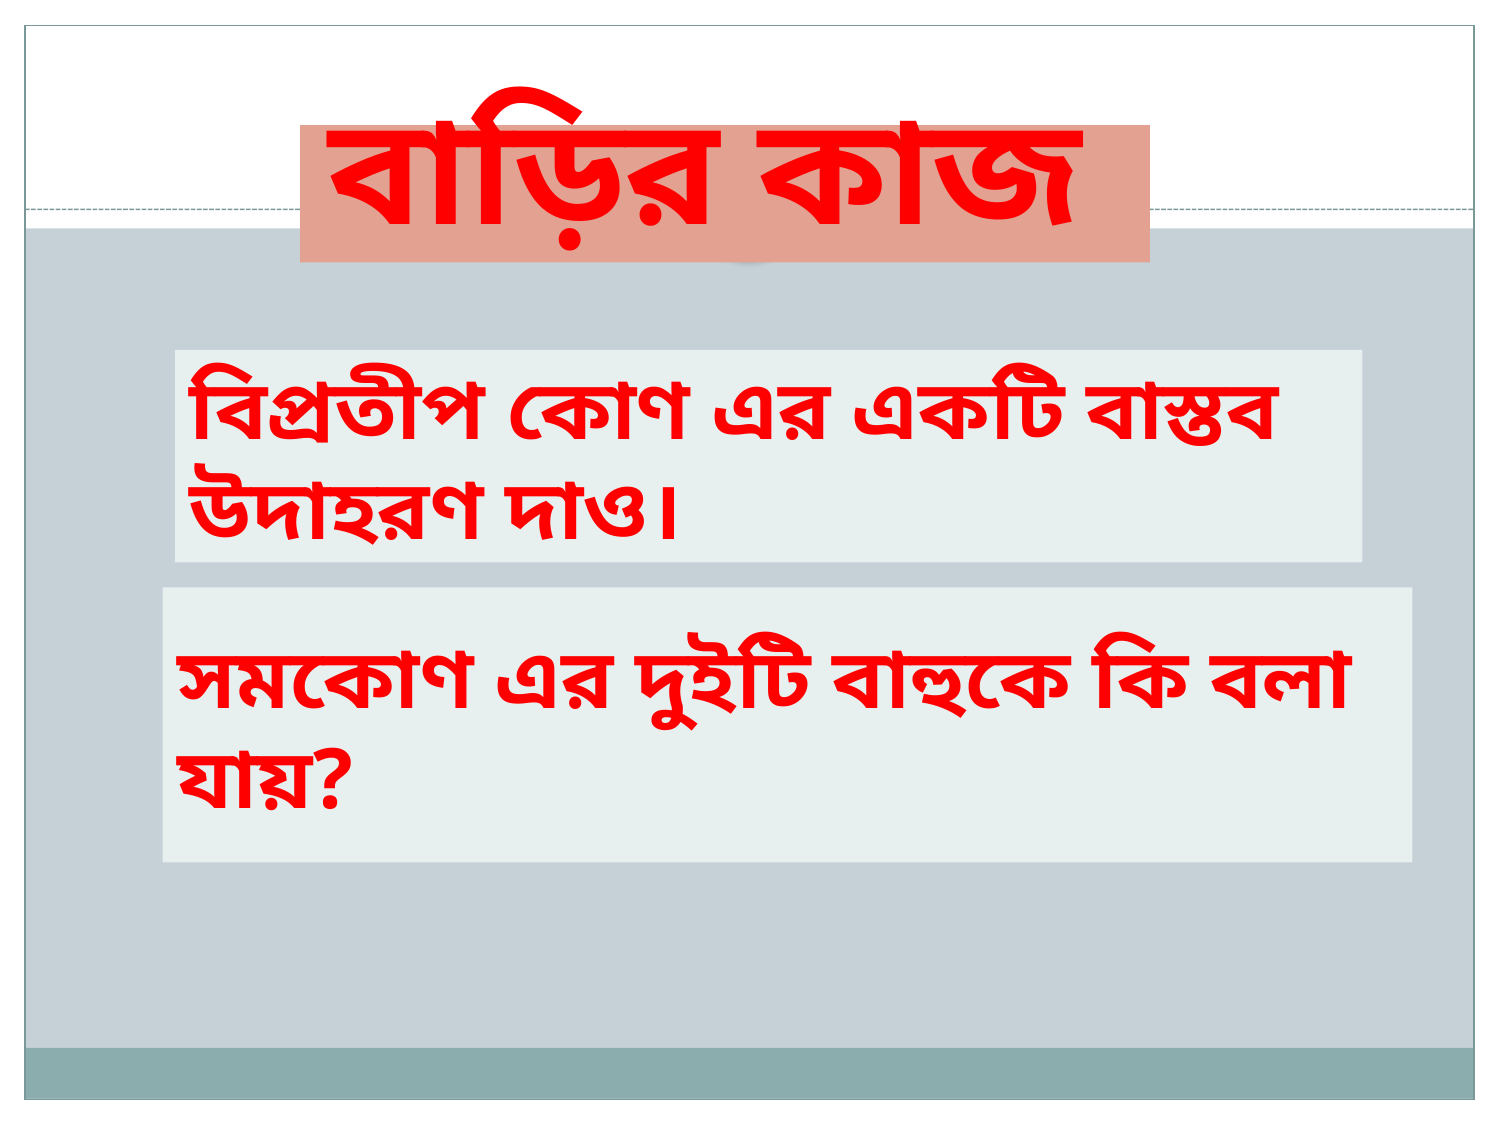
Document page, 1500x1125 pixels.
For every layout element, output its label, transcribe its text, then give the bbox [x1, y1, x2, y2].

title বাড়ির কাজ [300, 125, 1150, 263]
text_box বিপ্রতীপ কোণ এর একটি বাস্তব উদাহরণ দাও। [174, 349, 1363, 563]
text_box সমকোণ এর দুইটি বাহুকে কি বলা যায়? [162, 587, 1413, 863]
